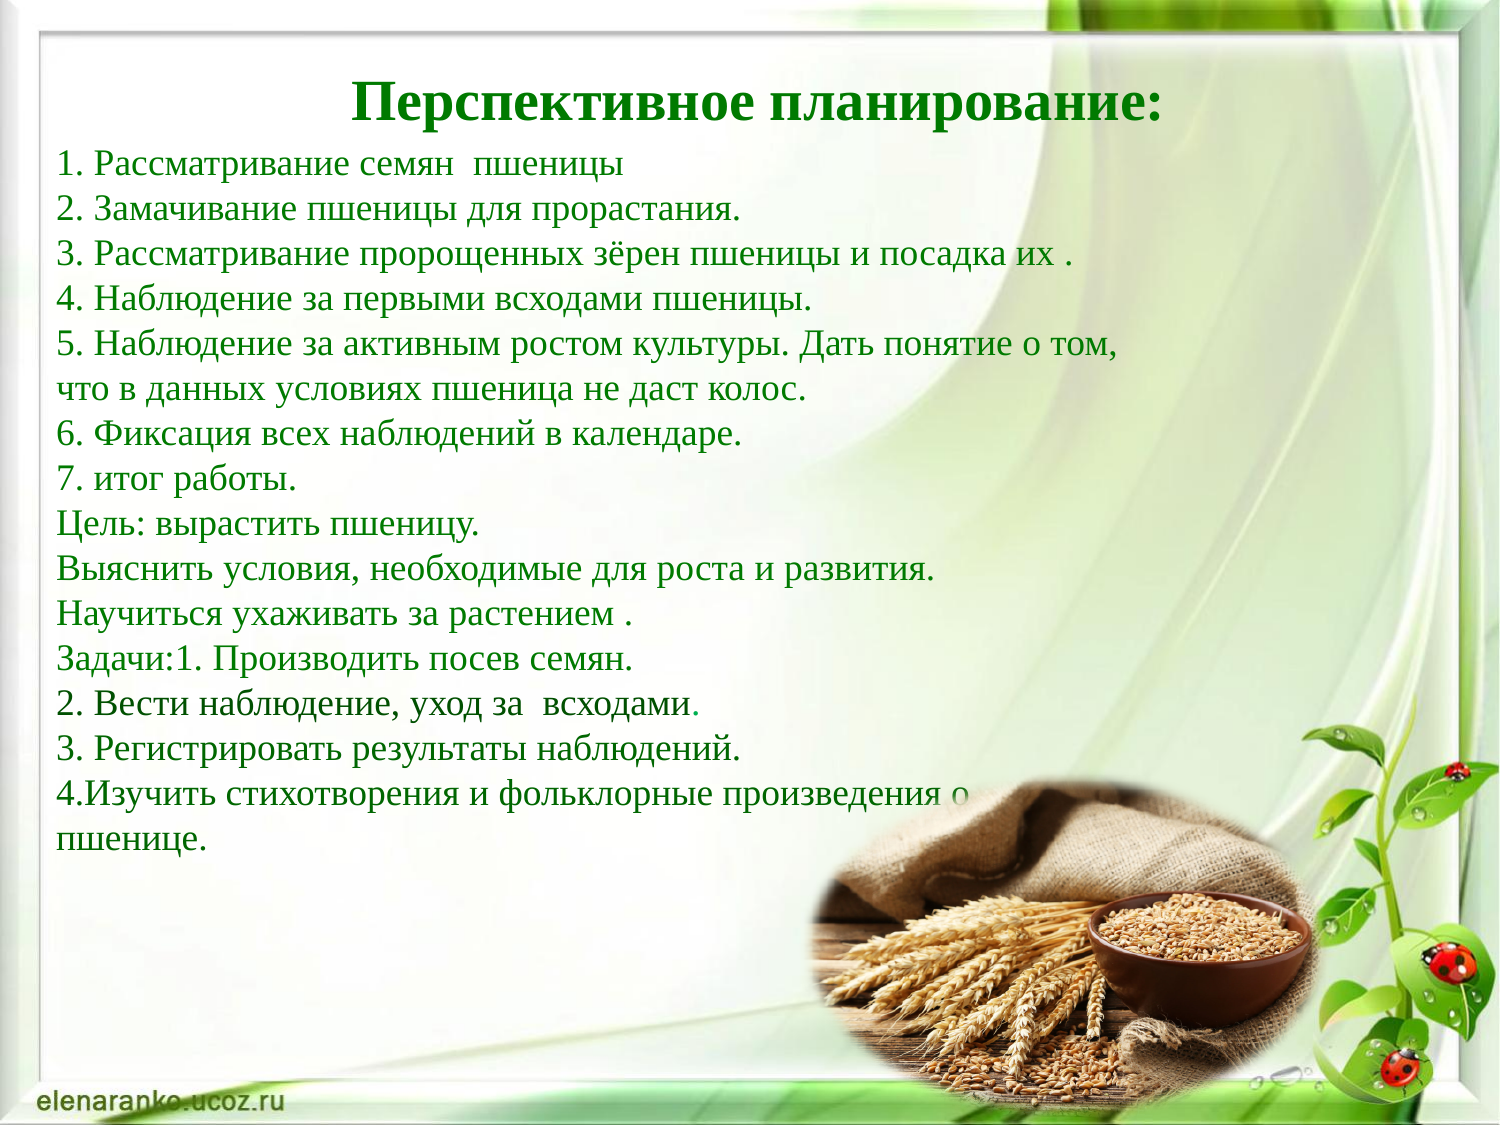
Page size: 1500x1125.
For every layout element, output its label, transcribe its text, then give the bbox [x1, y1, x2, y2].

text_box Перспективное планирование: [336, 54, 1205, 210]
text_box 1. Рассматривание семян пшеницы 2. Замачивание пшеницы для прорастания. 3. Рассматривание пророщенных зёрен пшеницы и посадка их . 4. Наблюдение за первыми всходами пшеницы. 5. Наблюдение за активным ростом культуры. Дать понятие о том, что в данных условиях пшеница не даст колос. 6. Фиксация всех наблюдений в календаре. 7. итог работы. Цель: вырастить пшеницу. Выяснить условия, необходимые для роста и развития. Научиться ухаживать за растением . Задачи:1. Производить посев семян. 2. Вести наблюдение, уход за всходами. 3. Регистрировать результаты наблюдений. 4.Изучить стихотворения и фольклорные произведения о пшенице. [41, 130, 1140, 911]
picture [0, 0, 1500, 1125]
